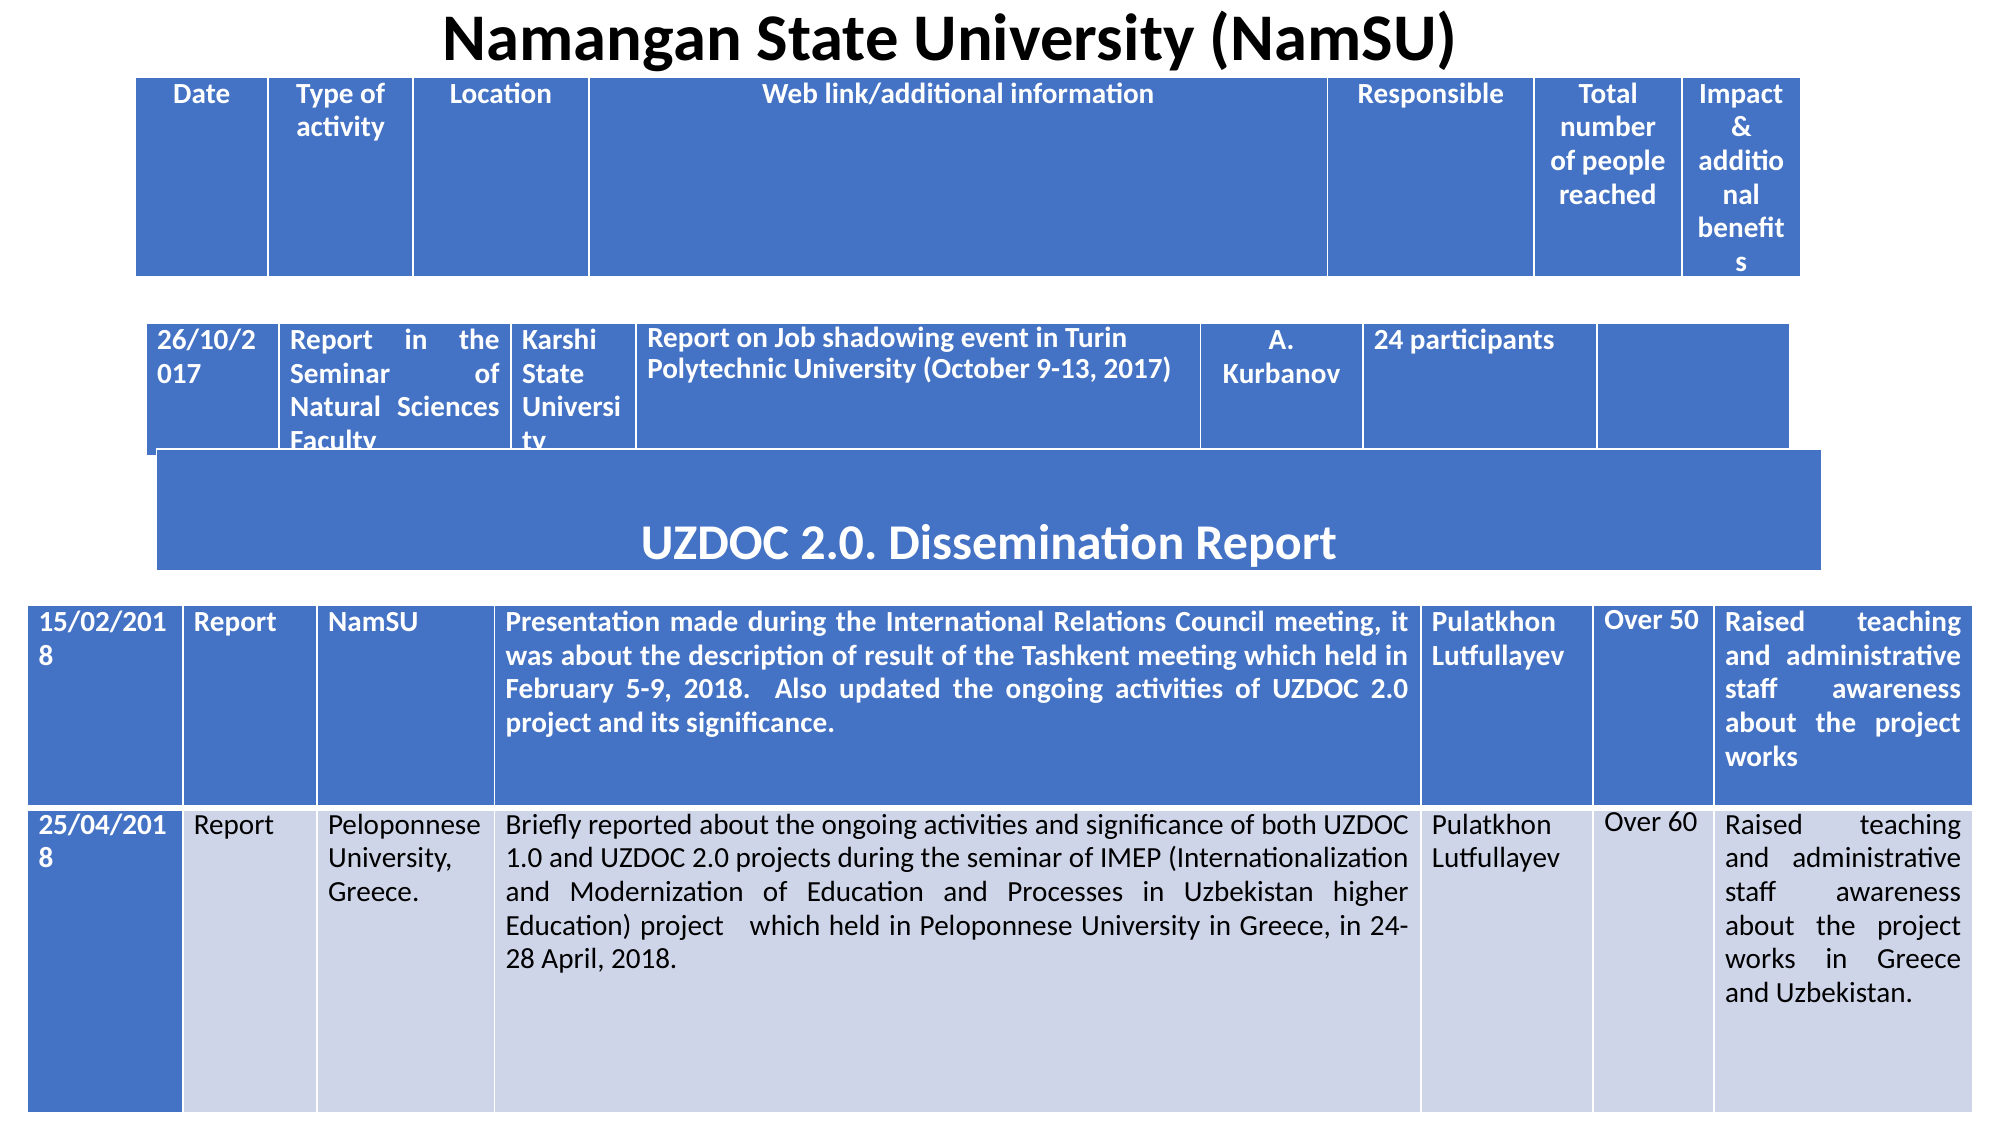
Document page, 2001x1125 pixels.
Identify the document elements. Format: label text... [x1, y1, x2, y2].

table_header Total number of people reached [1535, 78, 1681, 276]
table_header Responsible [1328, 78, 1533, 276]
table_cell Over 60 [1594, 811, 1713, 1112]
table_cell 25/04/2018 [28, 811, 182, 1112]
table_header A. Kurbanov [1201, 324, 1362, 448]
table_header Report on Job shadowing event in Turin Polytechnic University (October 9-13, 2017) [637, 324, 1200, 448]
table_cell Report [184, 811, 316, 1112]
table_header Raised teaching and administrative staff awareness about the project works [1715, 606, 1972, 805]
text_box Namangan State University (NamSU) [427, 0, 1474, 82]
table_header Location [414, 78, 588, 276]
table_header Karshi State University [512, 324, 635, 448]
table_cell Peloponnese University, Greece. [318, 811, 494, 1112]
table_header 24 participants [1364, 324, 1596, 448]
table_header Presentation made during the International Relations Council meeting, it was about the description of result of the Tashkent meeting which held in February 5-9, 2018. Also updated the ongoing activities of UZDOC 2.0 project and its significance. [495, 606, 1420, 805]
table_header Impact & additional benefits [1683, 78, 1800, 276]
table_header NamSU [318, 606, 494, 805]
table_cell Pulatkhon Lutfullayev [1422, 811, 1592, 1112]
table_header Date [136, 78, 267, 276]
table_header Type of activity [269, 78, 412, 276]
table_header 26/10/2017 [147, 324, 278, 455]
table_header Over 50 [1594, 606, 1713, 805]
table_header Report in the Seminar of Natural Sciences Faculty [280, 324, 510, 448]
table_header Web link/additional information [590, 82, 1327, 276]
table_header 15/02/2018 [28, 606, 182, 805]
table_cell Raised teaching and administrative staff awareness about the project works in Greece and Uzbekistan. [1715, 811, 1972, 1112]
table_header [1598, 324, 1789, 448]
table_header UZDOC 2.0. Dissemination Report [157, 450, 1821, 570]
table_header Report [184, 606, 316, 805]
table_cell Briefly reported about the ongoing activities and significance of both UZDOC 1.0 and UZDOC 2.0 projects during the seminar of IMEP (Internationalization and Modernization of Education and Processes in Uzbekistan higher Education) project which held in Peloponnese University in Greece, in 24-28 April, 2018. [495, 811, 1420, 1112]
table_header Pulatkhon Lutfullayev [1422, 606, 1592, 805]
